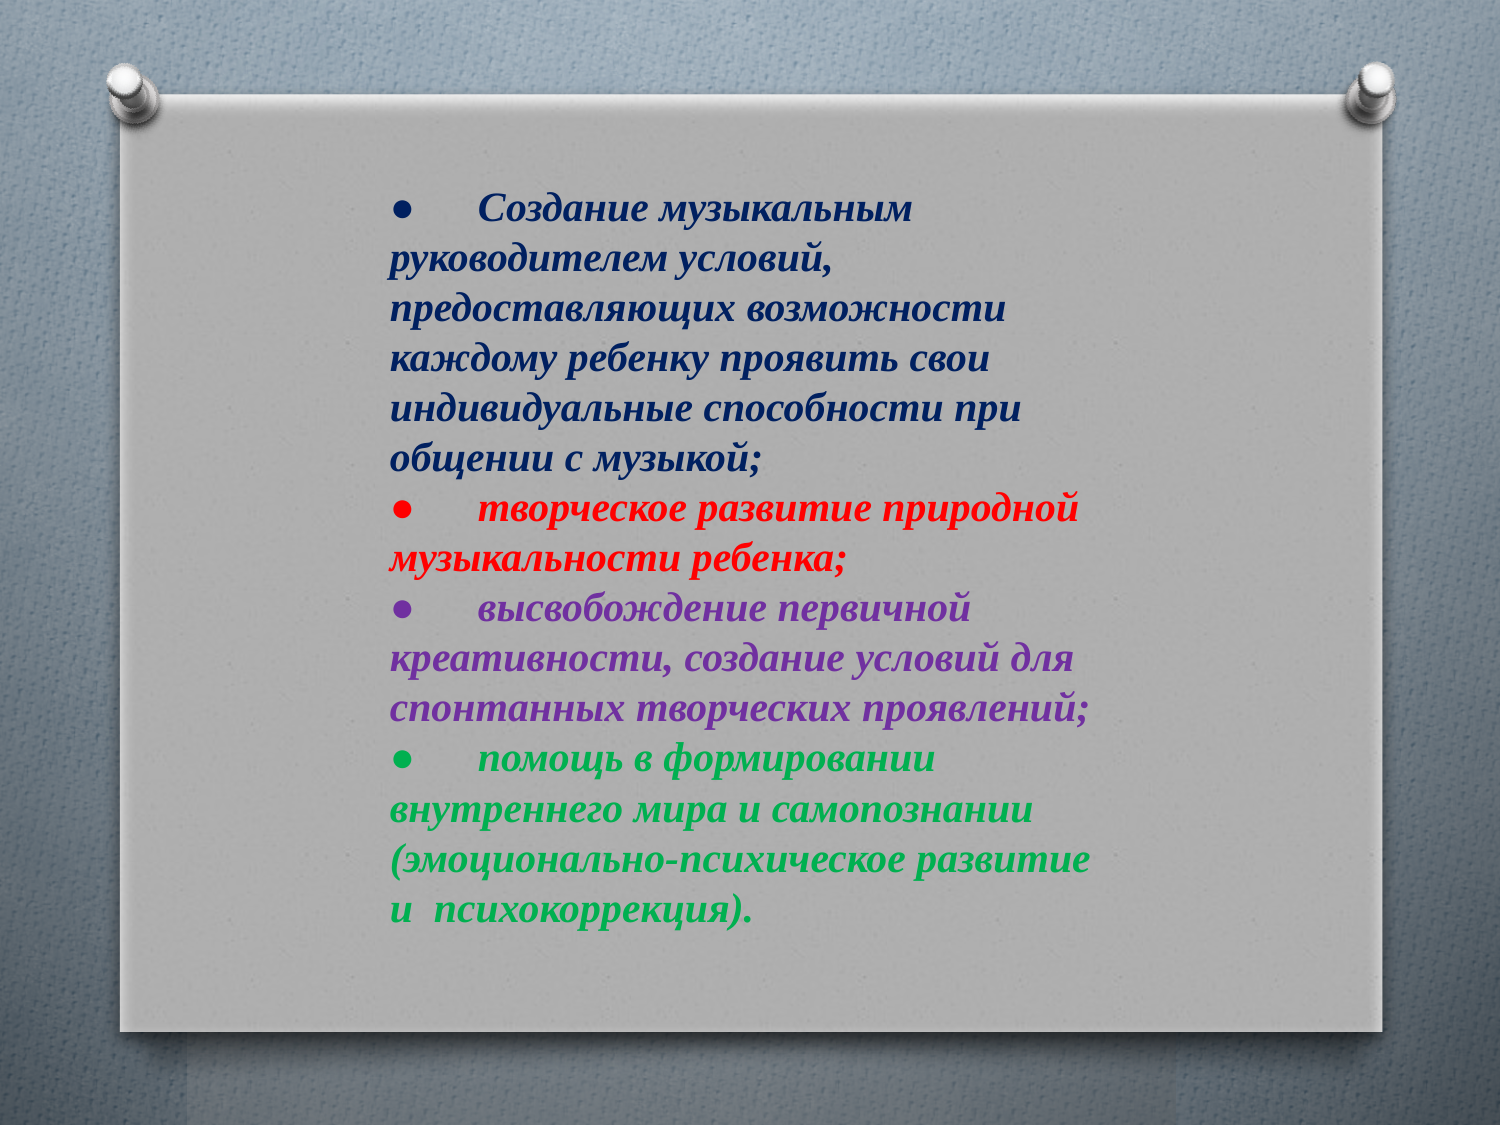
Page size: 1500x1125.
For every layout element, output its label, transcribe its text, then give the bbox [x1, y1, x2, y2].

text_box ● Создание музыкальным руководителем условий, предоставляющих возможности каждому ребенку проявить свои индивидуальные способности при общении с музыкой; ● творческое развитие природной музыкальности ребенка; ● высвобождение первичной креативности, создание условий для спонтанных творческих проявлений; ● помощь в формировании внутреннего мира и самопознании (эмоционально-психическое развитие и психокоррекция). [374, 172, 1125, 938]
picture [1317, 35, 1439, 156]
picture [75, 29, 198, 153]
